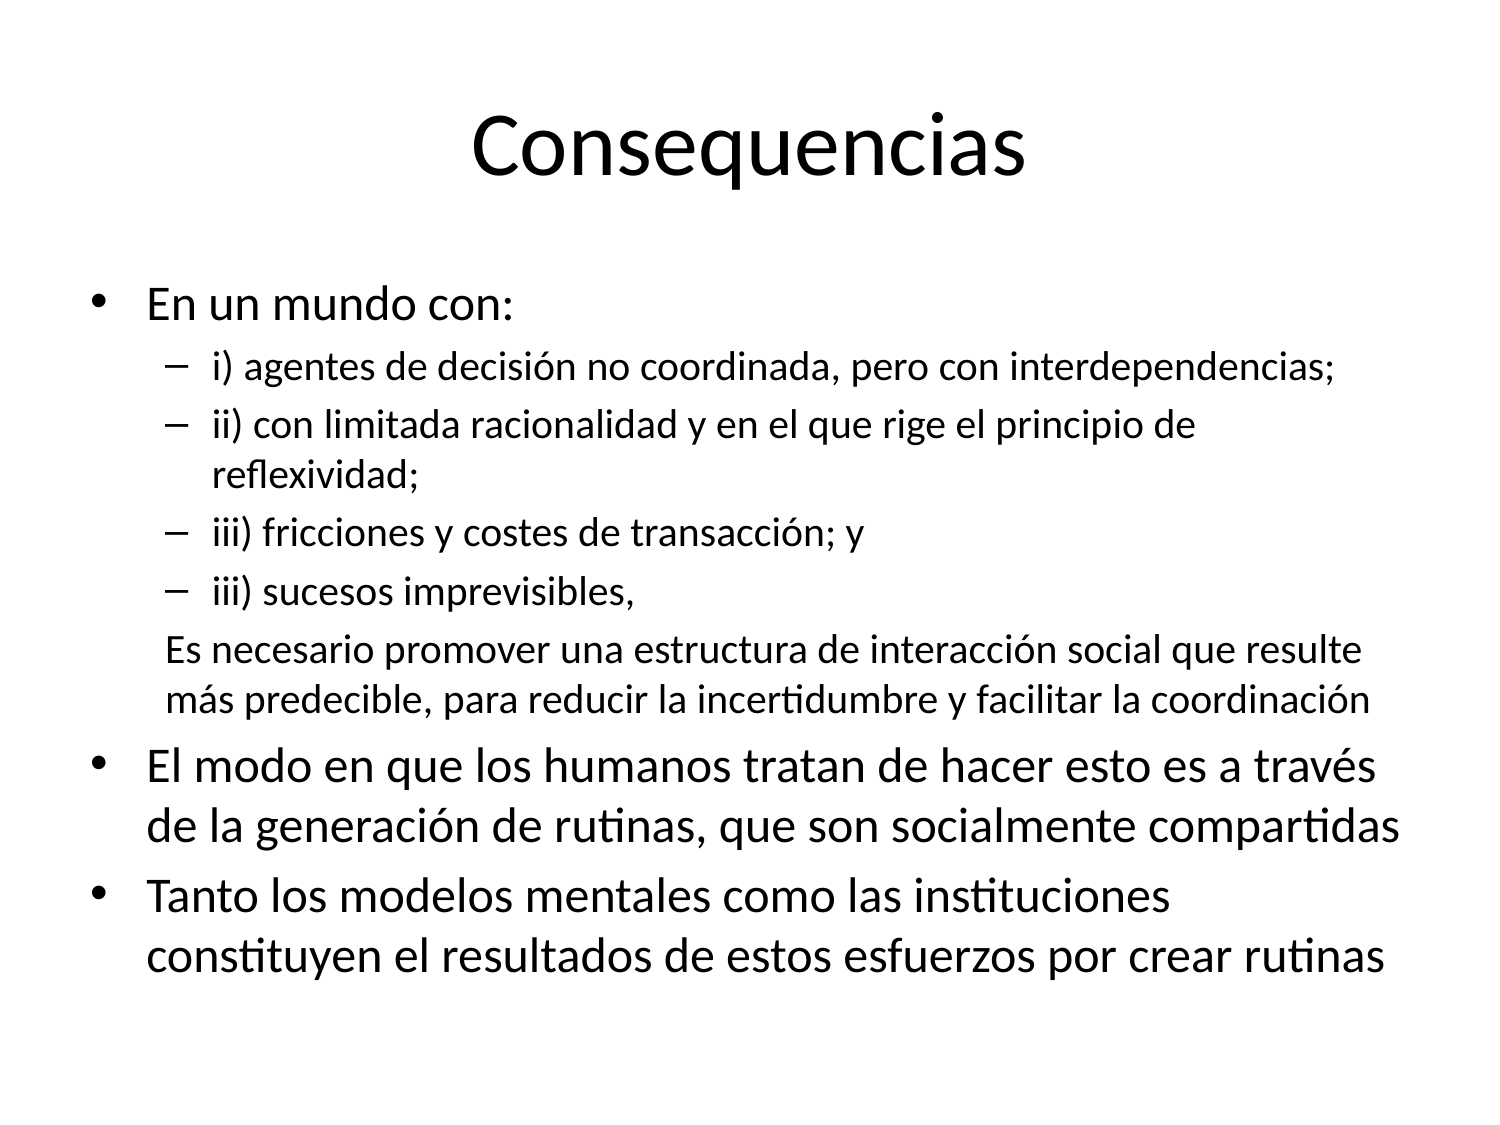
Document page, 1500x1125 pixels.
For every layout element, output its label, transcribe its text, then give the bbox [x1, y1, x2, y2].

title Consequencias [75, 45, 1425, 233]
list En un mundo con: i) agentes de decisión no coordinada, pero con interdependencias; ii) con limitada racionalidad y en el que rige el principio de reflexividad; iii) fricciones y costes de transacción; y iii) sucesos imprevisibles, Es necesario promover una estructura de interacción social que resulte más predecible, para reducir la incertidumbre y facilitar la coordinación El modo en que los humanos tratan de hacer esto es a través de la generación de rutinas, que son socialmente compartidas Tanto los modelos mentales como las instituciones constituyen el resultados de estos esfuerzos por crear rutinas [75, 262, 1425, 1005]
